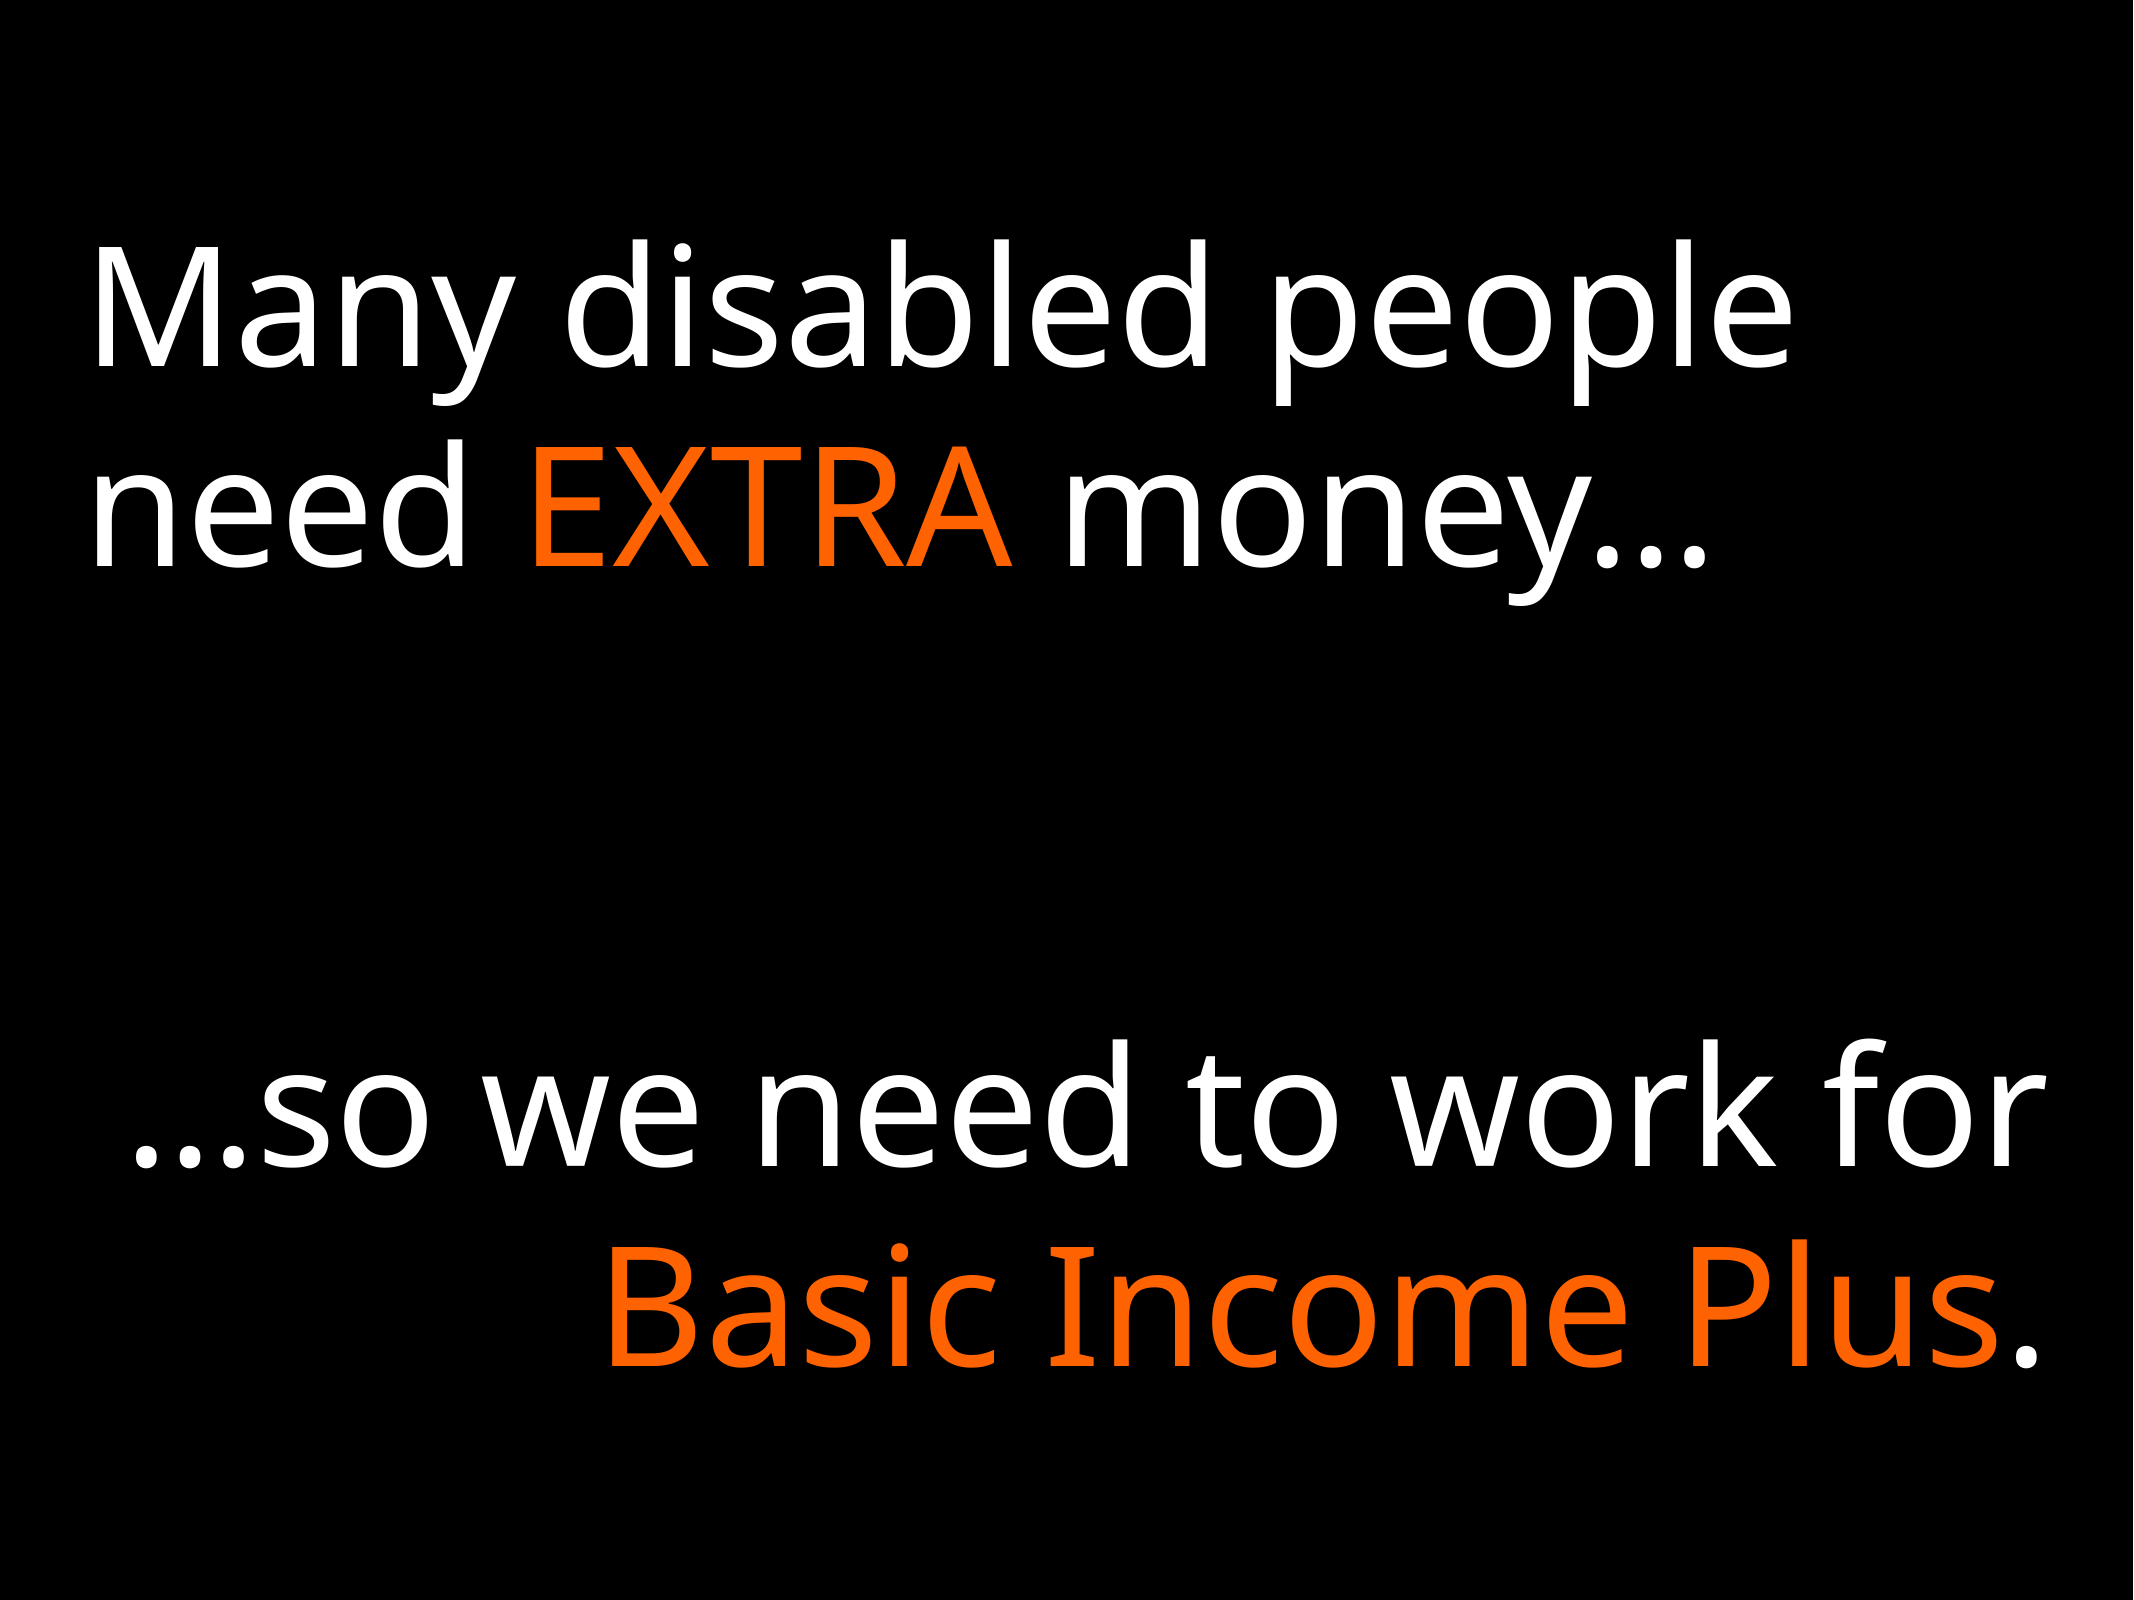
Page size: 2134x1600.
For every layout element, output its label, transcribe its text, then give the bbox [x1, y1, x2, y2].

title Many disabled people need EXTRA money… …so we need to work for Basic Income Plus. [74, 131, 2059, 1469]
